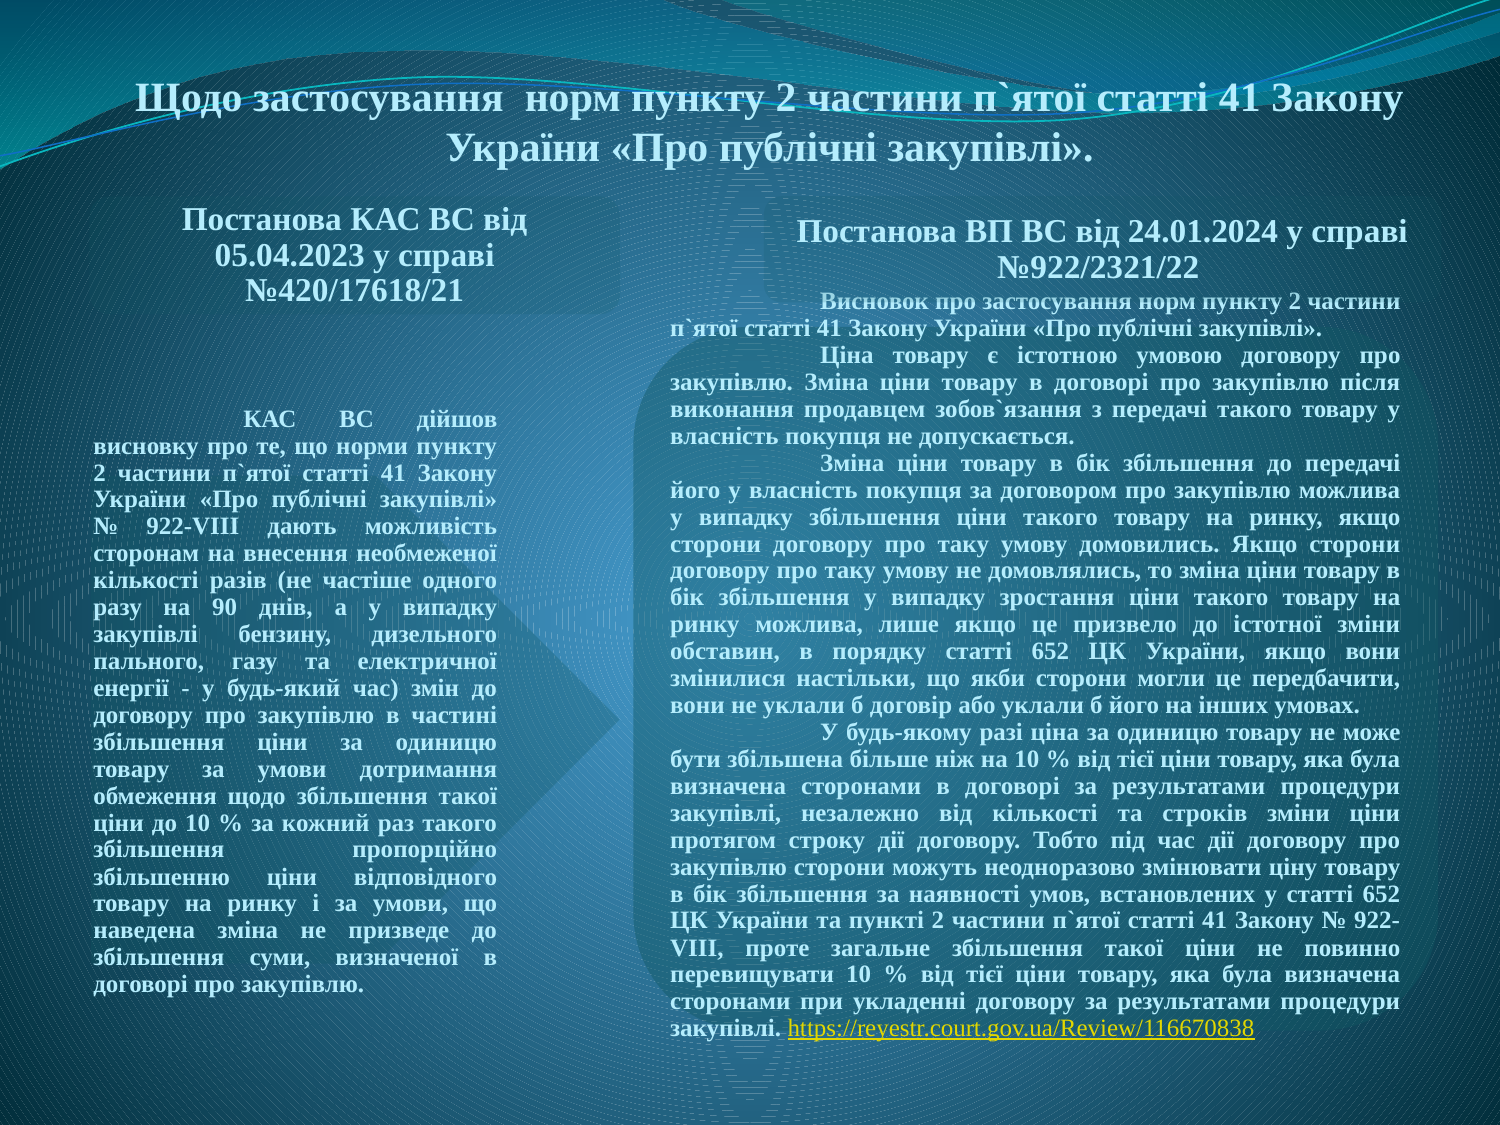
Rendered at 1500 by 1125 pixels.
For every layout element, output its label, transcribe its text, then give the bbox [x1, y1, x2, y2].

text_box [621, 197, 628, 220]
text_box Щодо застосування норм пункту 2 частини п`ятої статті 41 Закону України «Про публічні закупівлі». [100, 54, 1442, 220]
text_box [612, 337, 621, 1041]
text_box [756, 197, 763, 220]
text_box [89, 195, 621, 315]
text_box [763, 195, 1442, 339]
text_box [756, 326, 1447, 350]
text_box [90, 337, 621, 1102]
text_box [619, 326, 1469, 1031]
